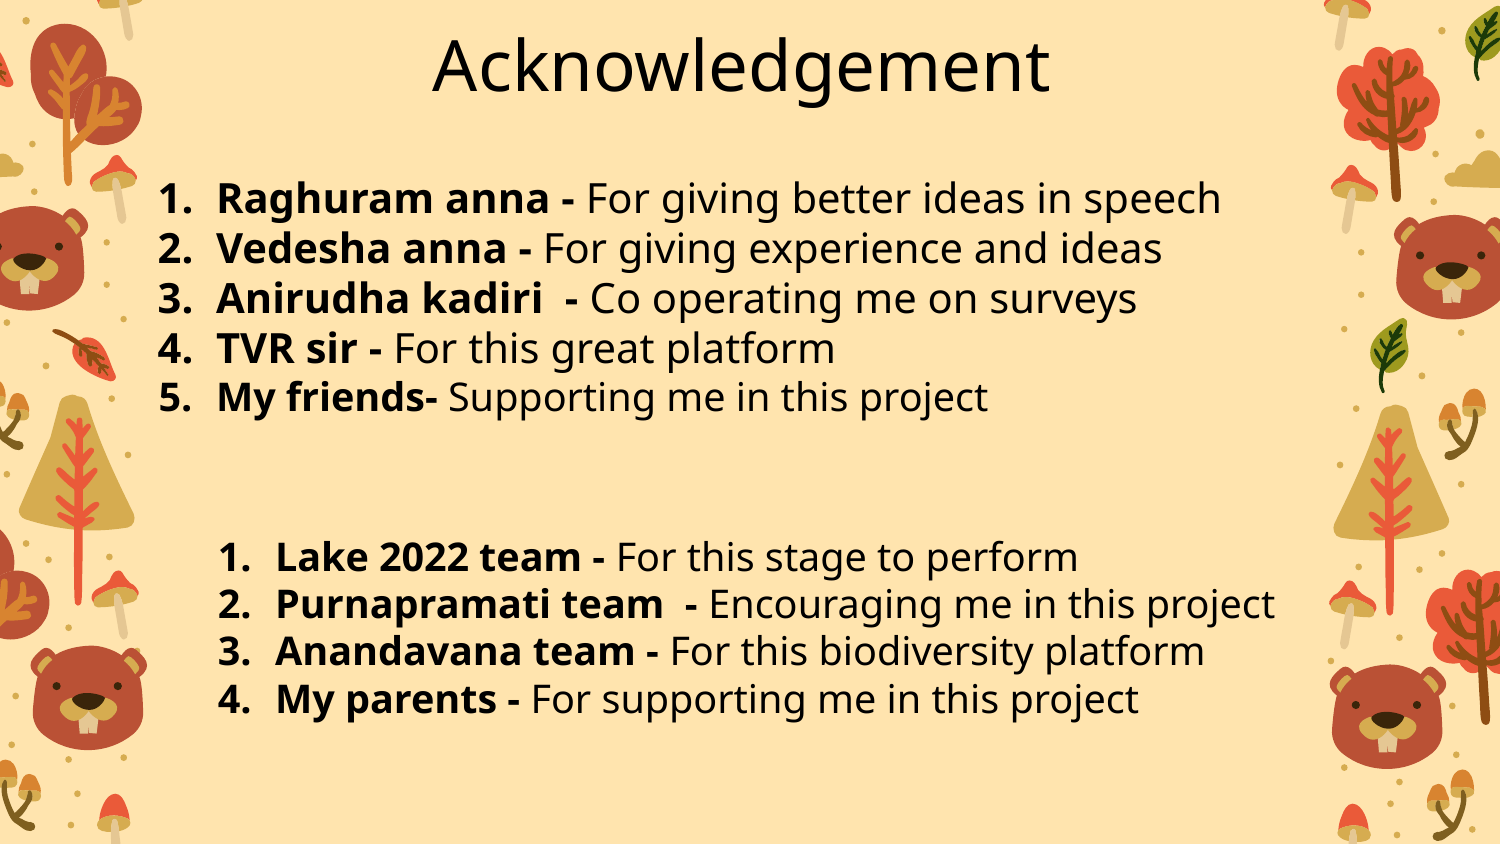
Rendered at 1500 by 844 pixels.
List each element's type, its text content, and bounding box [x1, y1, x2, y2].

text_box Acknowledgement [193, 6, 1292, 121]
text_box Raghuram anna - For giving better ideas in speech Vedesha anna - For giving experience and ideas Anirudha kadiri - Co operating me on surveys TVR sir - For this great platform My friends- Supporting me in this project [126, 156, 1348, 434]
text_box Lake 2022 team - For this stage to perform Purnapramati team - Encouraging me in this project Anandavana team - For this biodiversity platform My parents - For supporting me in this project [185, 516, 1315, 737]
